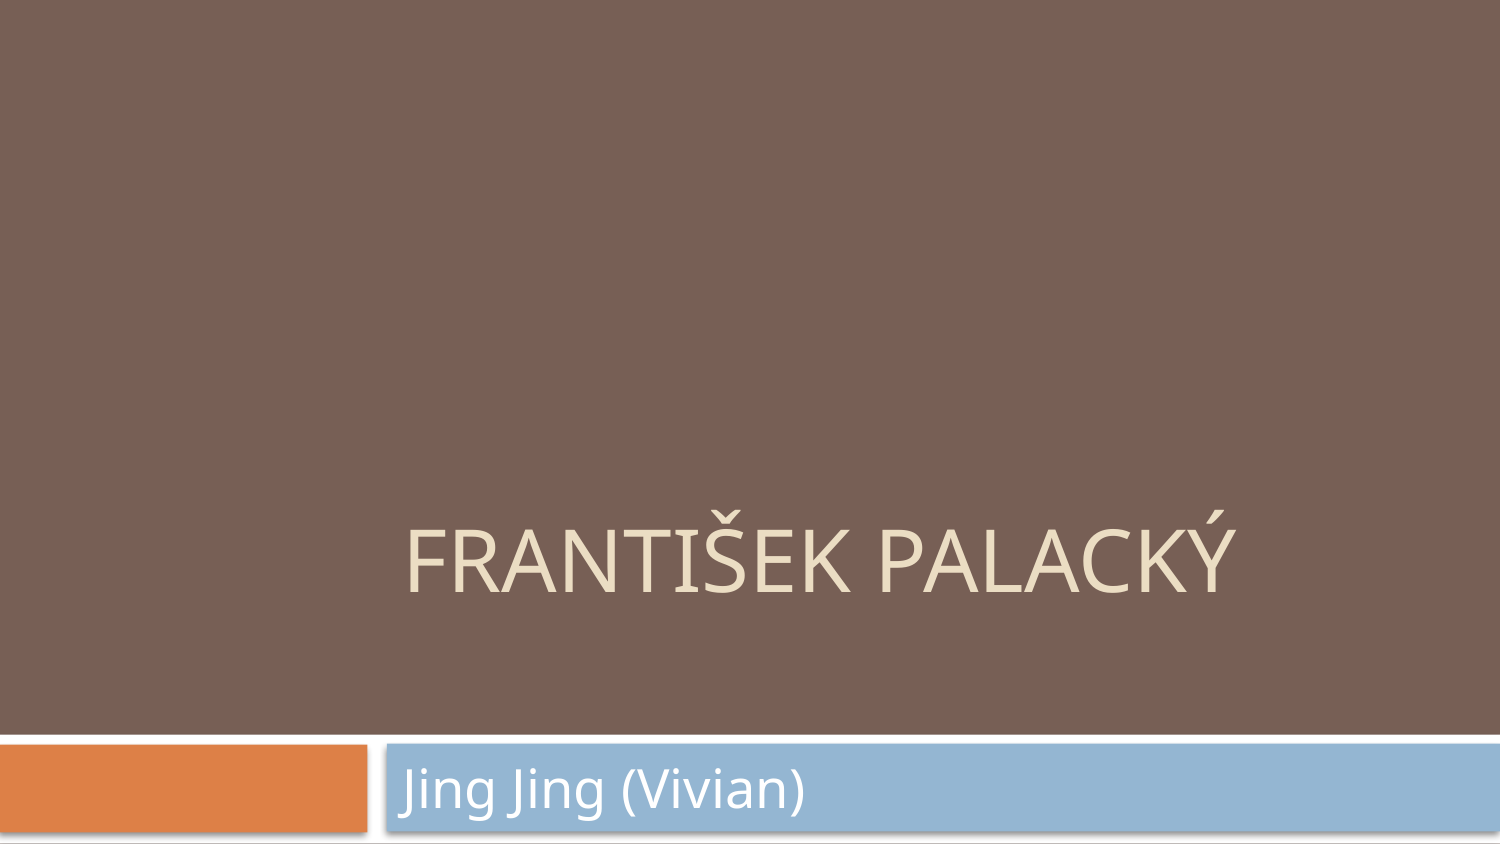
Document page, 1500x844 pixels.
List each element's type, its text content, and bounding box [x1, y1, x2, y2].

title František Palacký [387, 496, 1450, 722]
subtitle Jing Jing (Vivian) [387, 744, 1488, 829]
